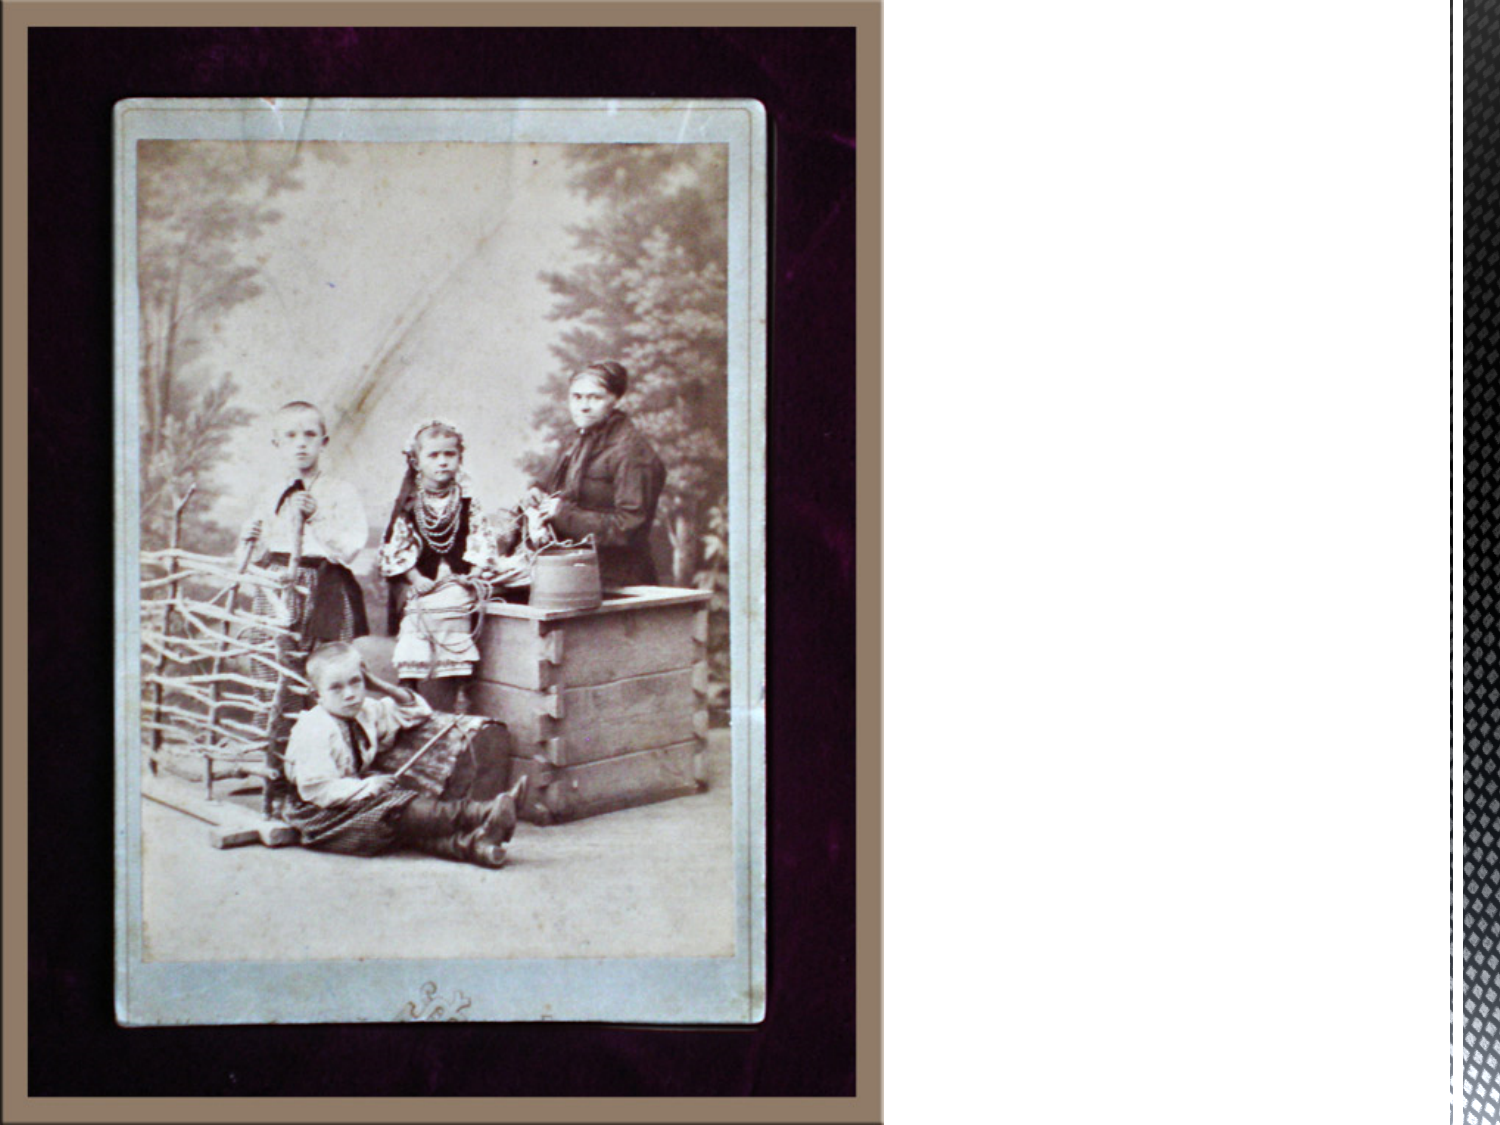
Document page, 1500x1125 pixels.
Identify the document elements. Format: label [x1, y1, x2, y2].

picture [1447, 0, 1500, 1125]
list [0, 0, 884, 1125]
